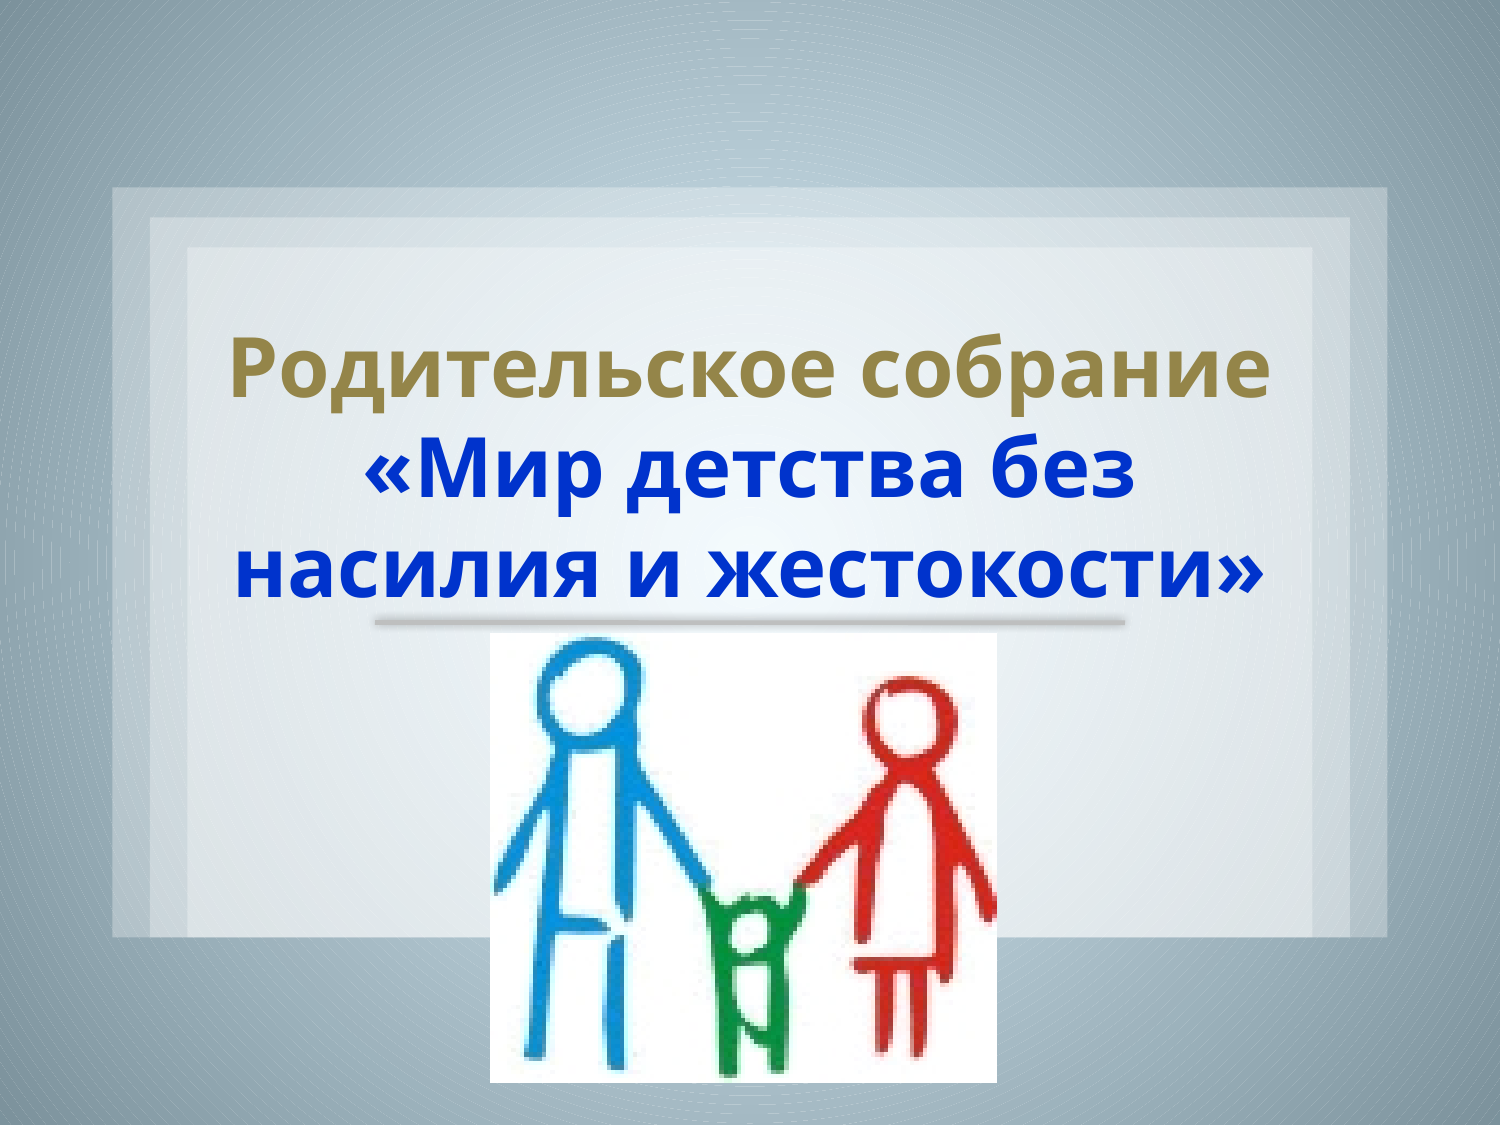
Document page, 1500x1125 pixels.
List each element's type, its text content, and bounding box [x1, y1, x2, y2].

picture [489, 632, 998, 1084]
title Родительское собрание «Мир детства без насилия и жестокости» [159, 184, 1341, 622]
